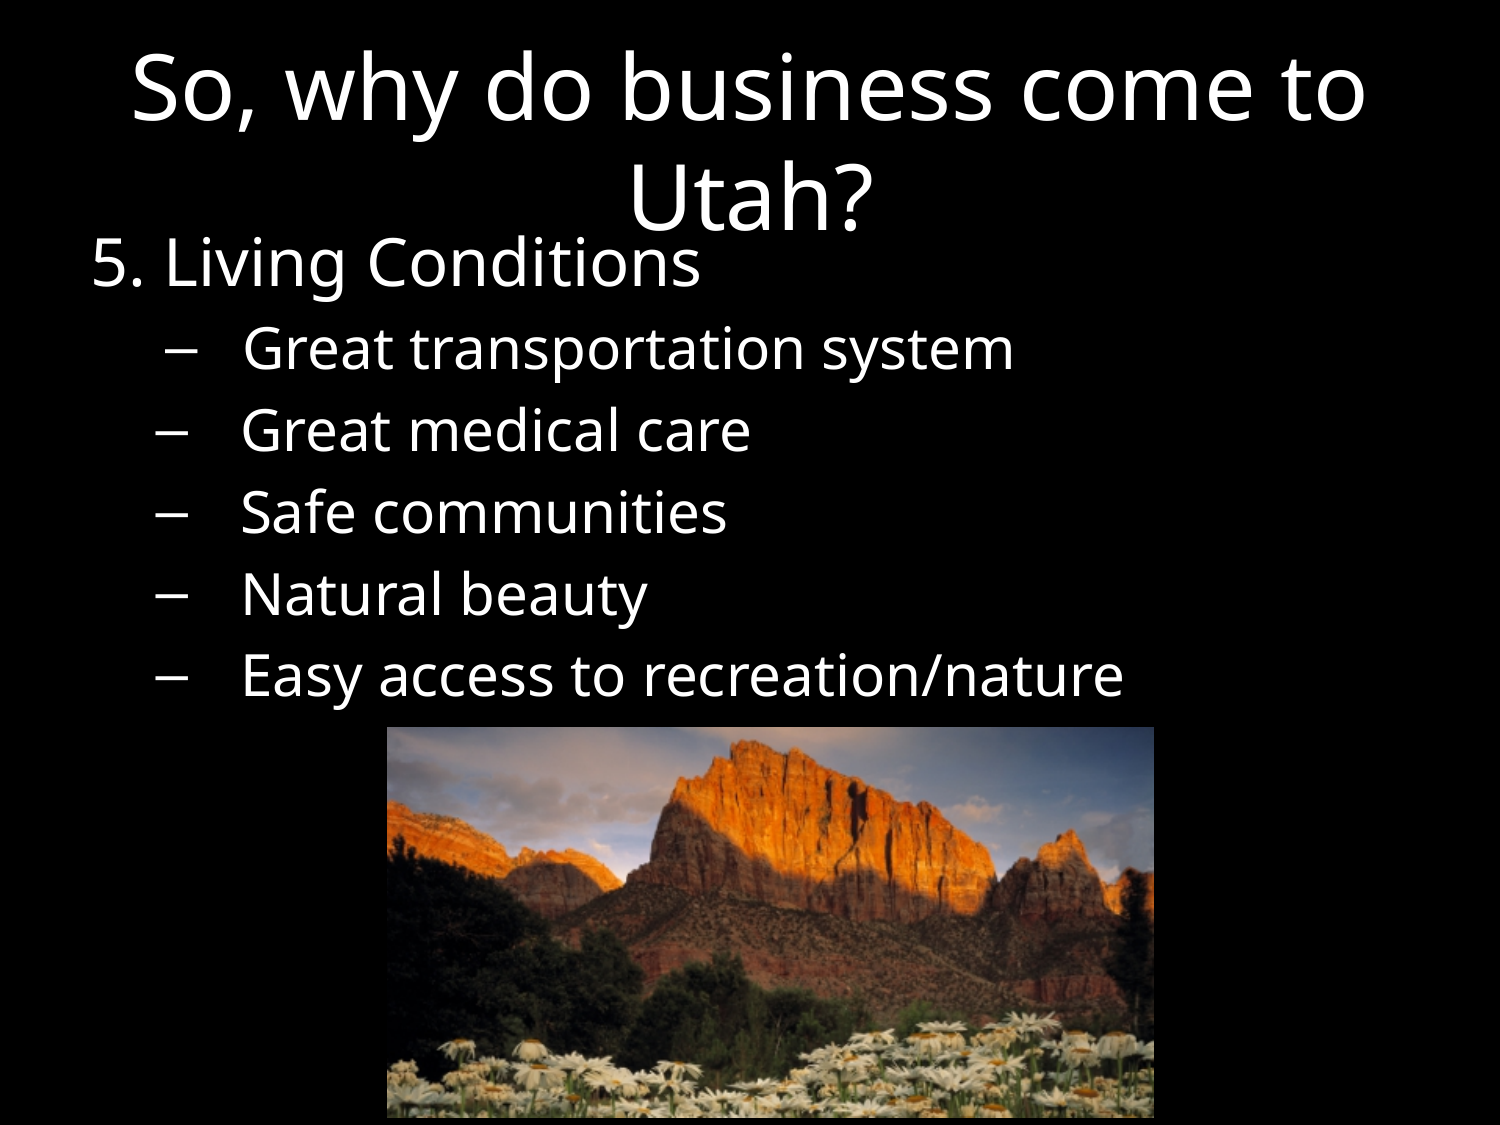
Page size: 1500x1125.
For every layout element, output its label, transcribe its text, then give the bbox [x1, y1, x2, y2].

title So, why do business come to Utah? [75, 45, 1425, 212]
picture [387, 726, 1154, 1119]
list 5. Living Conditions Great transportation system Great medical care Safe communities Natural beauty Easy access to recreation/nature [75, 212, 1425, 750]
